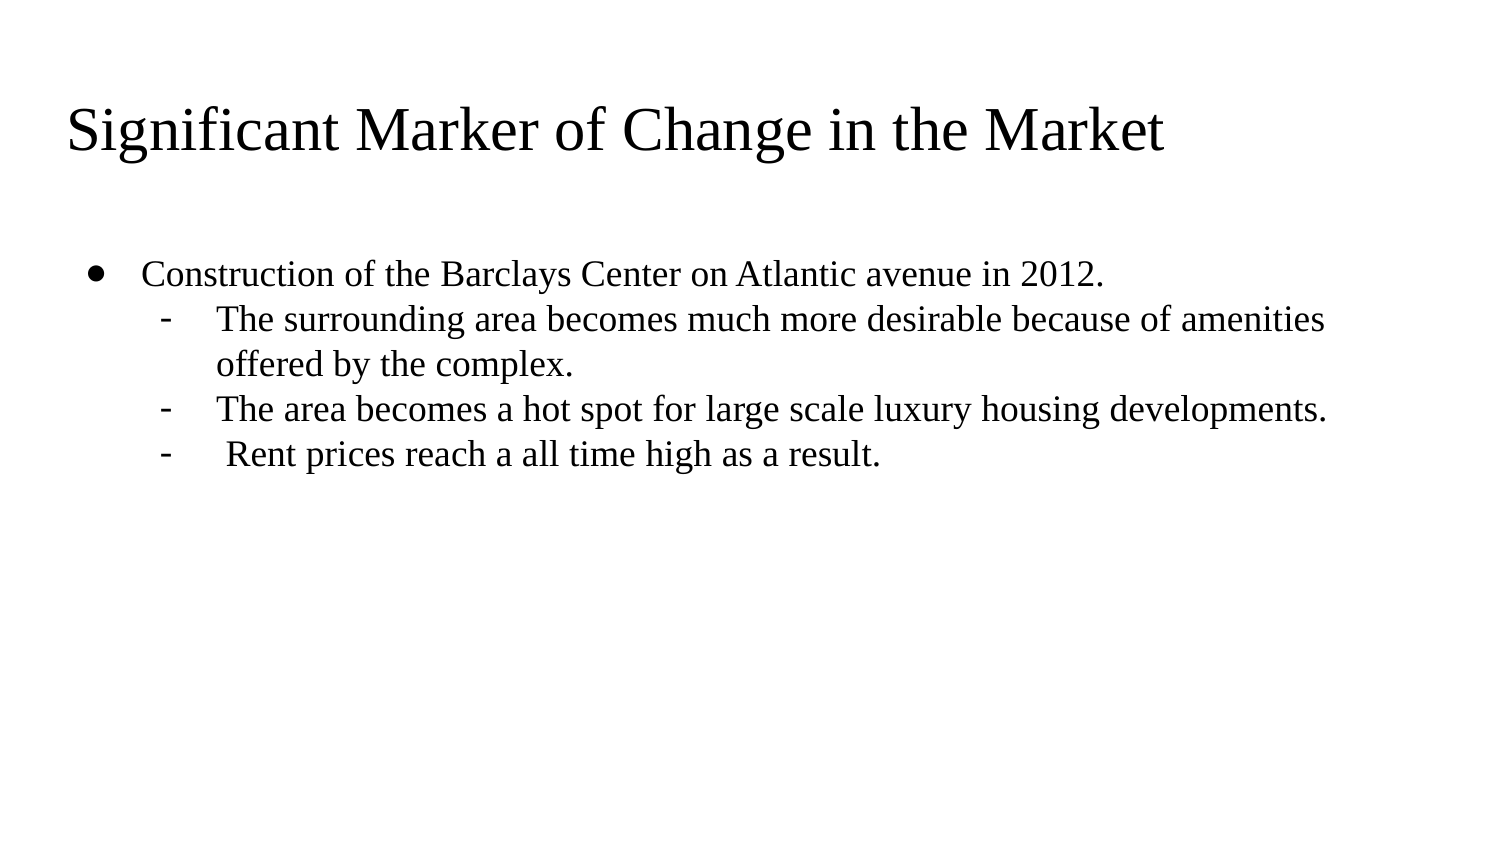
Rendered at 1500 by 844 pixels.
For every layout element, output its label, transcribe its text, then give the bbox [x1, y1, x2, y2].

list Construction of the Barclays Center on Atlantic avenue in 2012. The surrounding area becomes much more desirable because of amenities offered by the complex. The area becomes a hot spot for large scale luxury housing developments. Rent prices reach a all time high as a result. [51, 189, 1449, 750]
title Significant Marker of Change in the Market [51, 72, 1449, 167]
